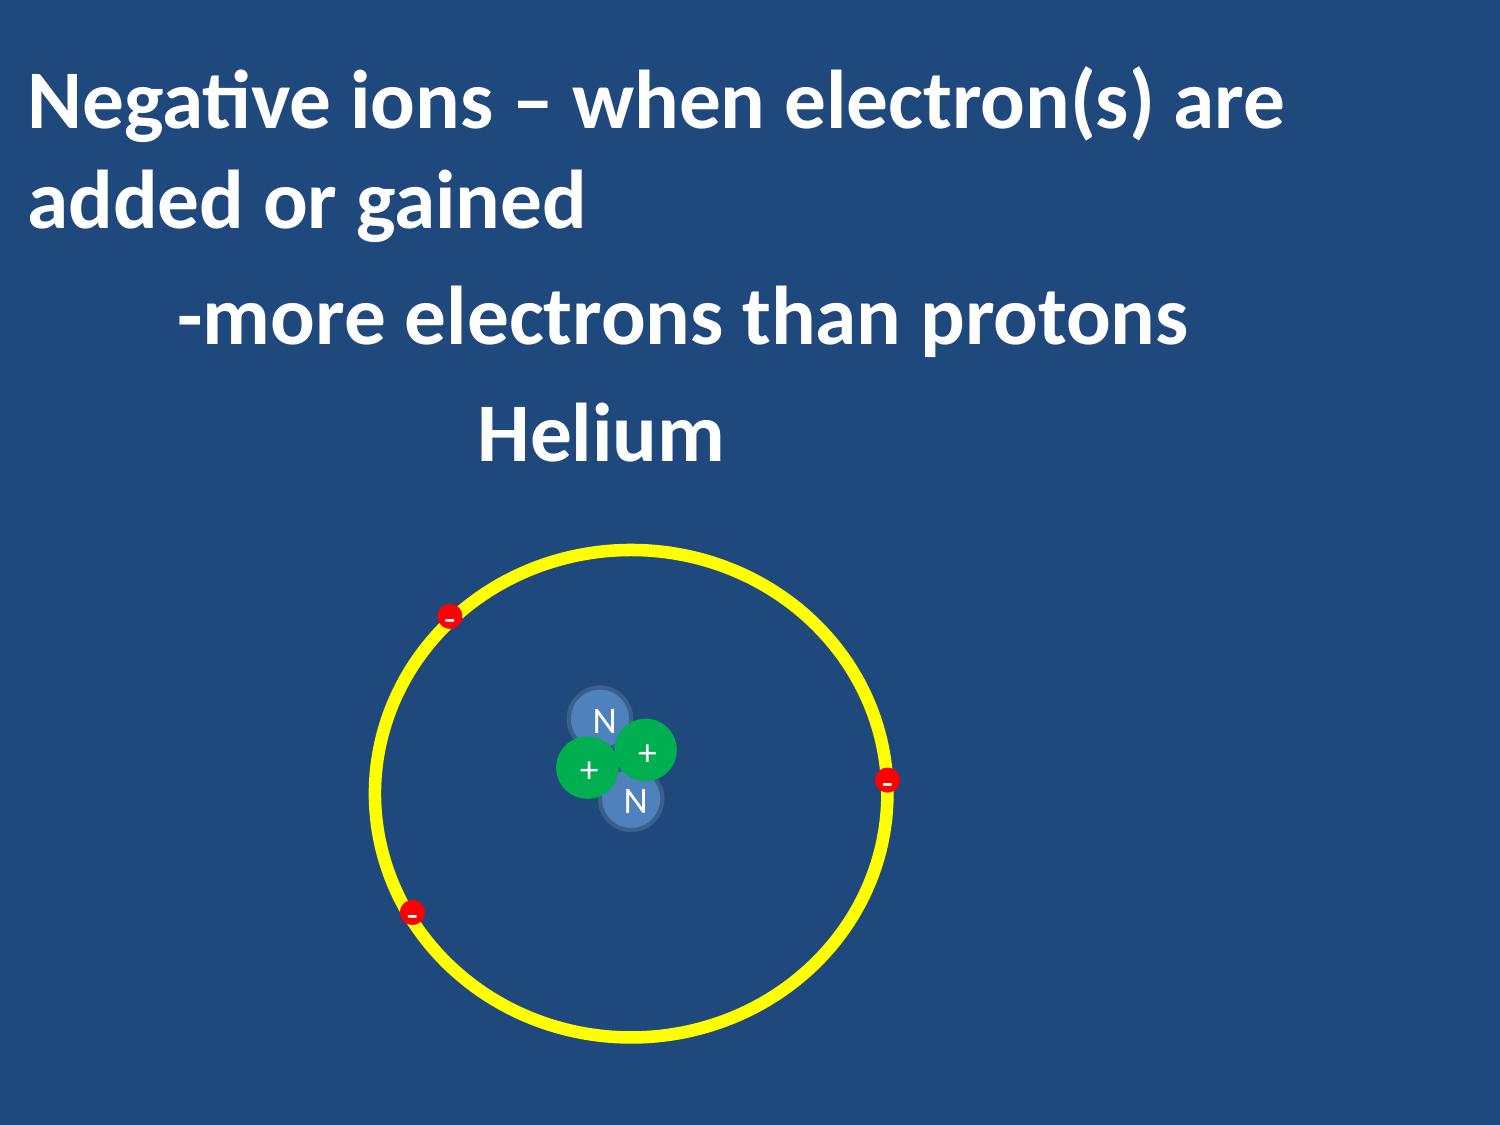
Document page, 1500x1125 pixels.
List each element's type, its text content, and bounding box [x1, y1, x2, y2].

text_box - [397, 897, 428, 928]
text_box [372, 547, 890, 1040]
text_box + [612, 716, 679, 784]
text_box N [597, 774, 665, 833]
text_box - [872, 765, 903, 795]
text_box - [435, 601, 465, 631]
text_box + [554, 734, 621, 801]
text_box N [566, 685, 634, 744]
